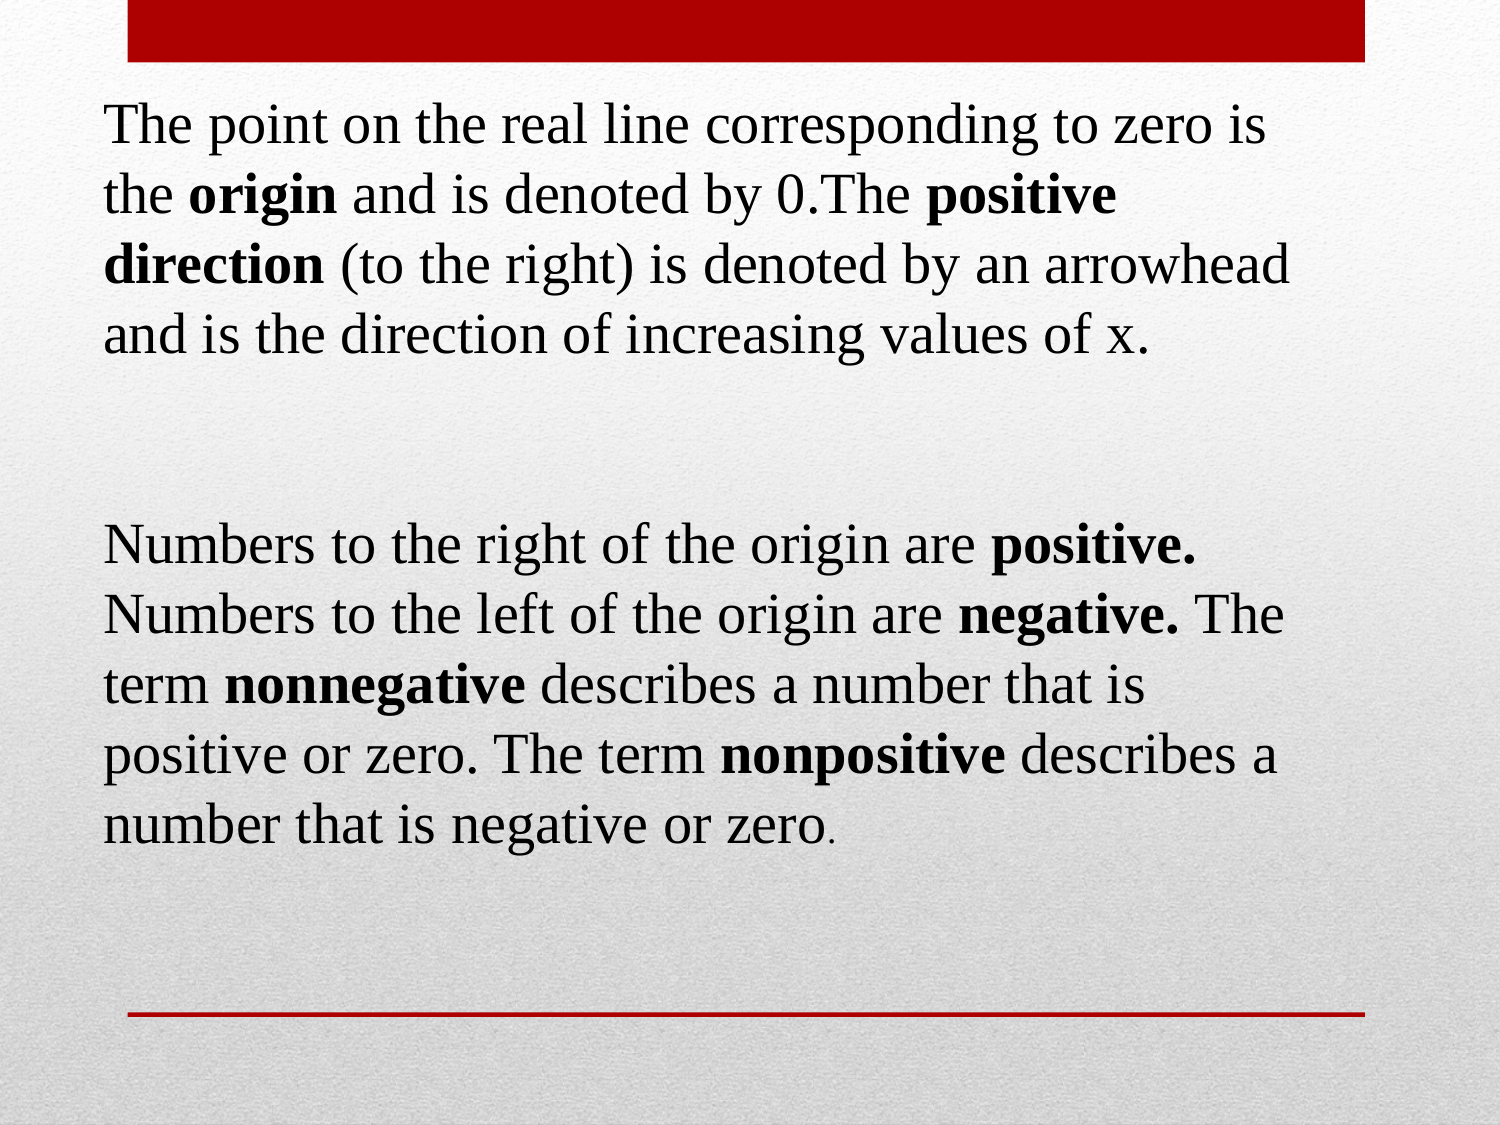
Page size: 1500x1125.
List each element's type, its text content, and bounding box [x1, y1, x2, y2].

text_box The point on the real line corresponding to zero is the origin and is denoted by 0.The positive direction (to the right) is denoted by an arrowhead and is the direction of increasing values of x. Numbers to the right of the origin are positive. Numbers to the left of the origin are negative. The term nonnegative describes a number that is positive or zero. The term nonpositive describes a number that is negative or zero. [88, 78, 1329, 863]
